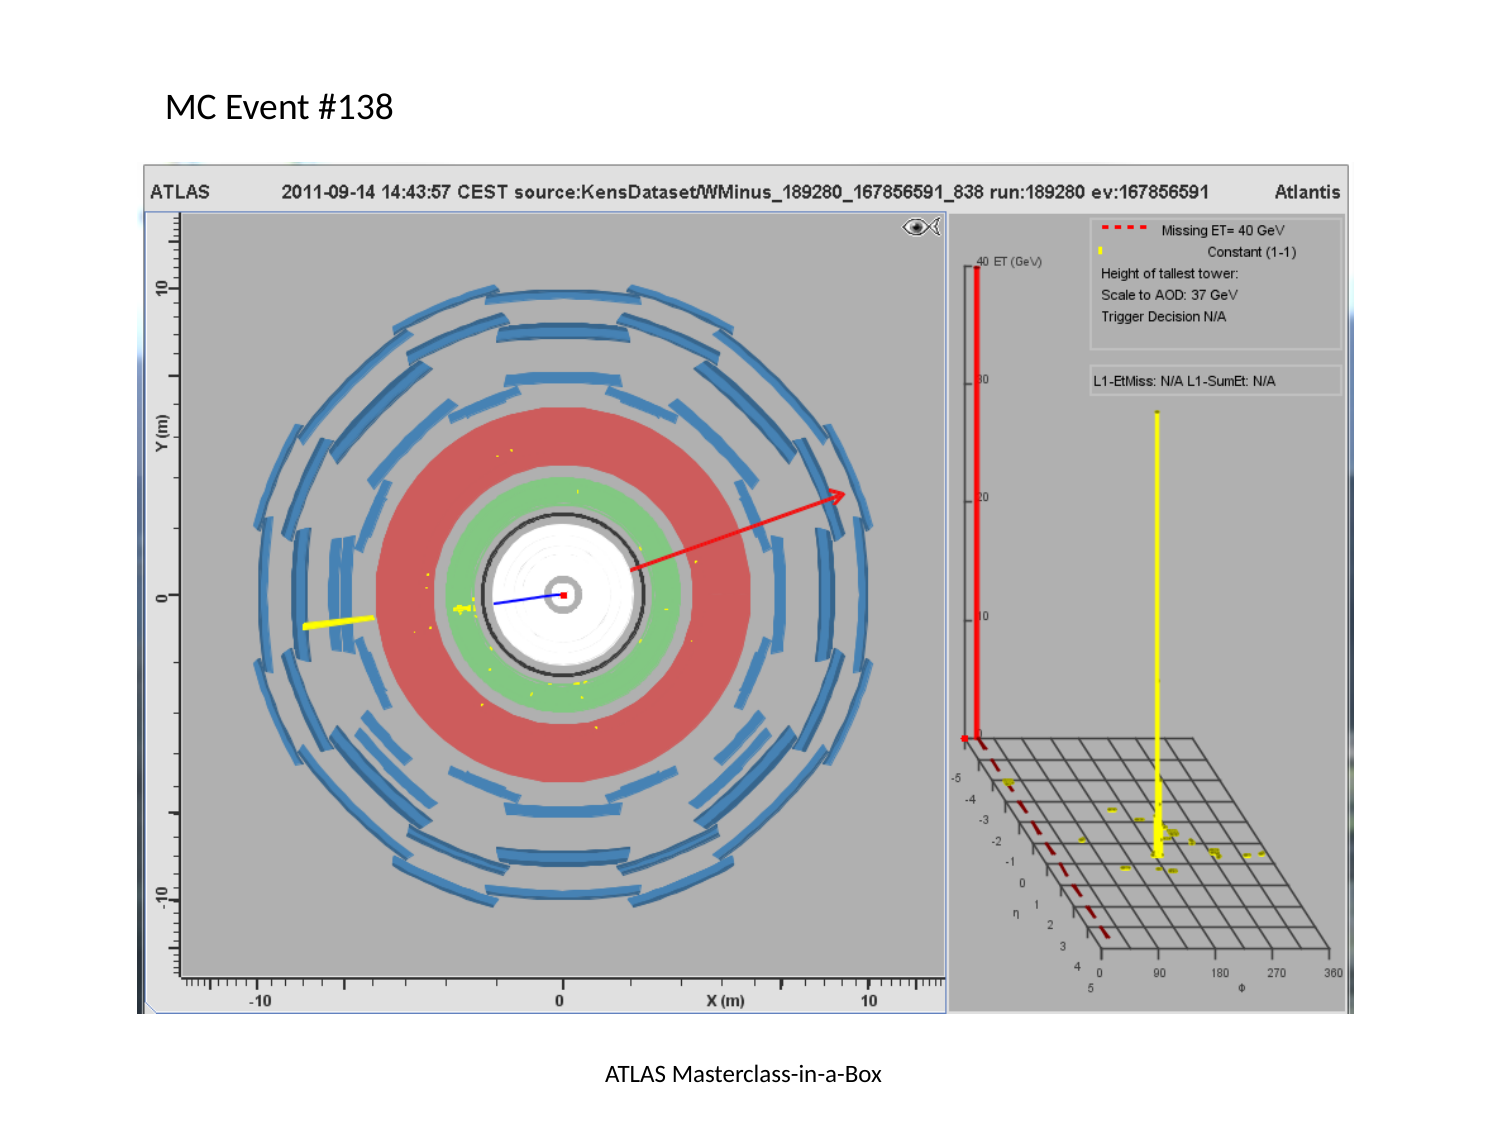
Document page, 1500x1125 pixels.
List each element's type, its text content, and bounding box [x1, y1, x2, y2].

picture [137, 162, 1354, 1014]
text_box MC Event #138 [149, 74, 463, 135]
